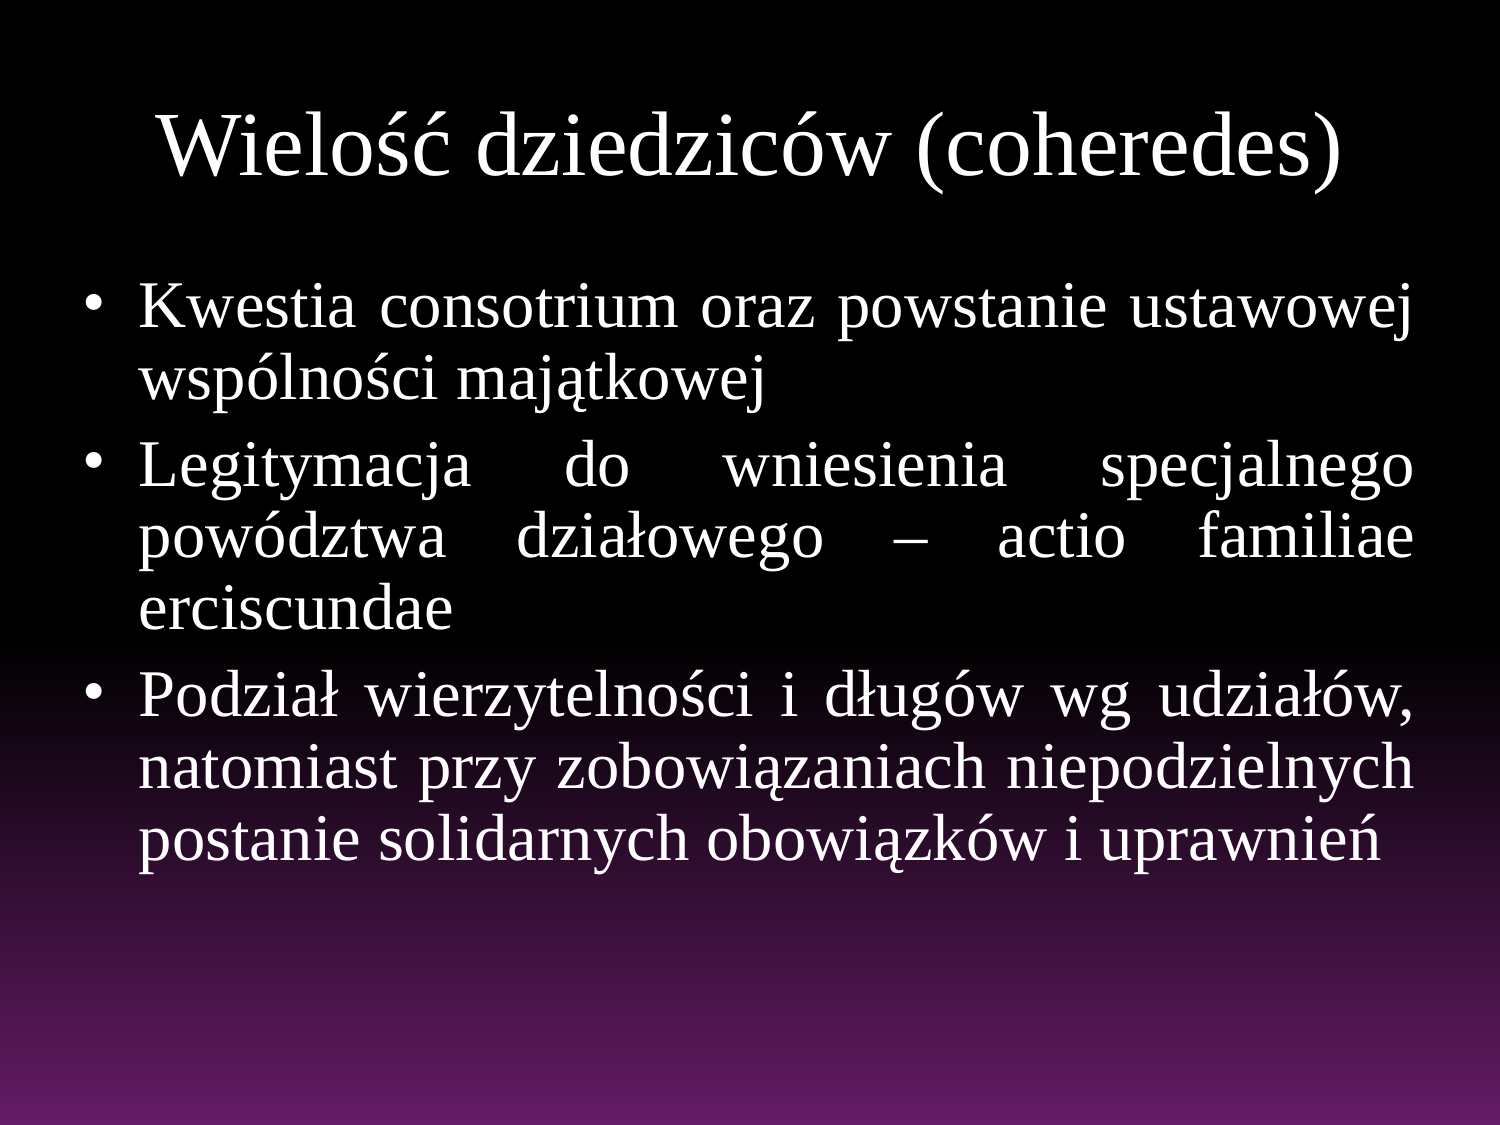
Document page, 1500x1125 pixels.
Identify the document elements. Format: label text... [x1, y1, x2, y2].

title Wielość dziedziców (coheredes) [74, 44, 1426, 234]
list Kwestia consotrium oraz powstanie ustawowej wspólności majątkowej Legitymacja do wniesienia specjalnego powództwa działowego – actio familiae erciscundae Podział wierzytelności i długów wg udziałów, natomiast przy zobowiązaniach niepodzielnych postanie solidarnych obowiązków i uprawnień [74, 261, 1426, 1006]
